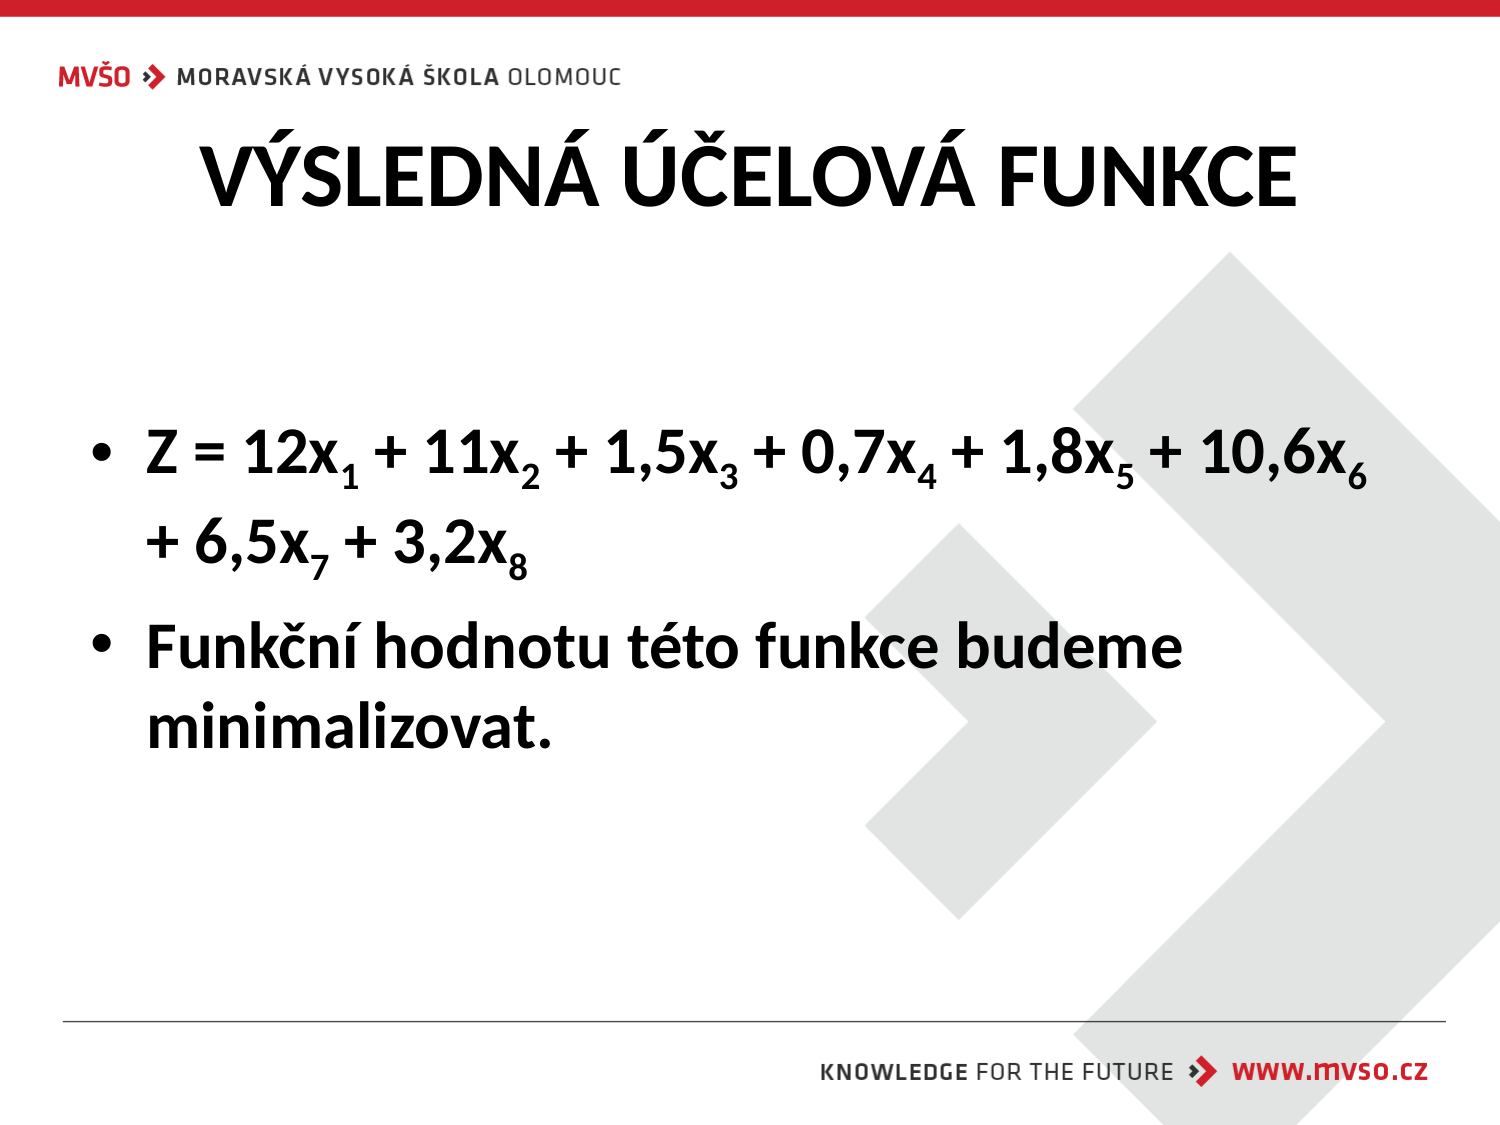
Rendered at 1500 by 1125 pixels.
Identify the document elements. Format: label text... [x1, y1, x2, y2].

picture [0, 0, 1500, 1125]
title VÝSLEDNÁ ÚČELOVÁ FUNKCE [75, 106, 1425, 233]
list Z = 12x1 + 11x2 + 1,5x3 + 0,7x4 + 1,8x5 + 10,6x6 + 6,5x7 + 3,2x8 Funkční hodnotu této funkce budeme minimalizovat. [75, 398, 1389, 787]
